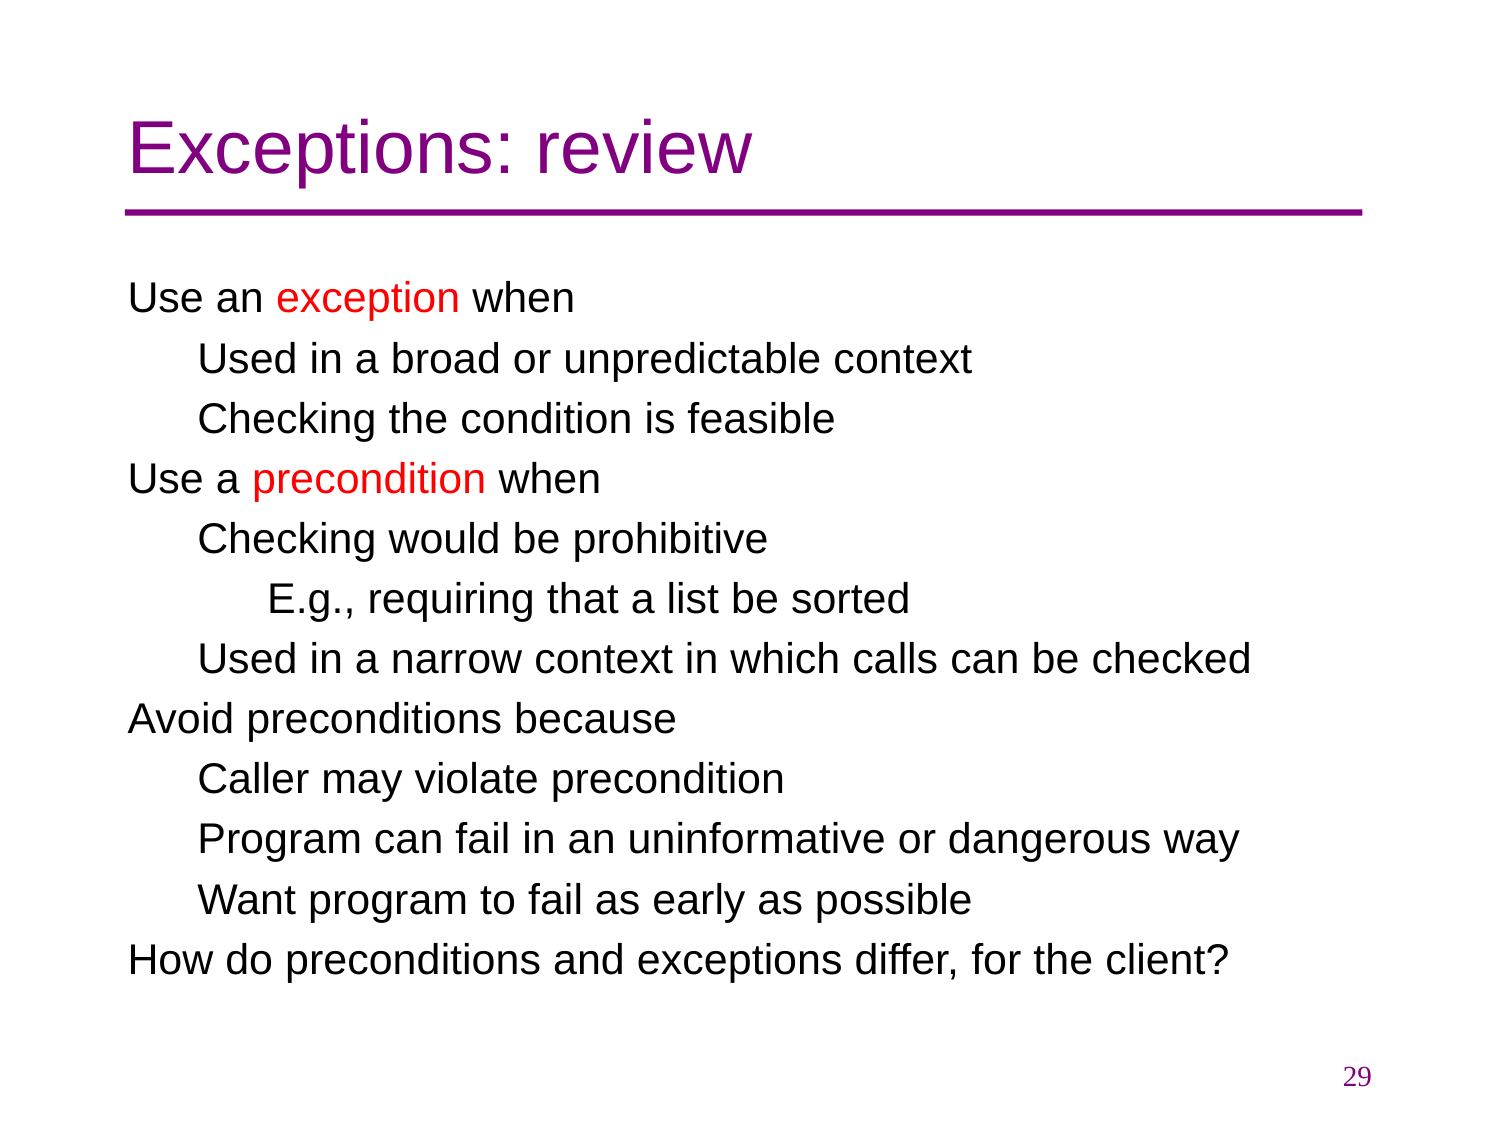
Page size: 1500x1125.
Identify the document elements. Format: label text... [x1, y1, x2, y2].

list Use an exception when Used in a broad or unpredictable context Checking the condition is feasible Use a precondition when Checking would be prohibitive E.g., requiring that a list be sorted Used in a narrow context in which calls can be checked Avoid preconditions because Caller may violate precondition Program can fail in an uninformative or dangerous way Want program to fail as early as possible How do preconditions and exceptions differ, for the client? [112, 262, 1388, 1000]
slide_number 29 [1074, 1049, 1388, 1125]
title Exceptions: review [112, 50, 1388, 238]
